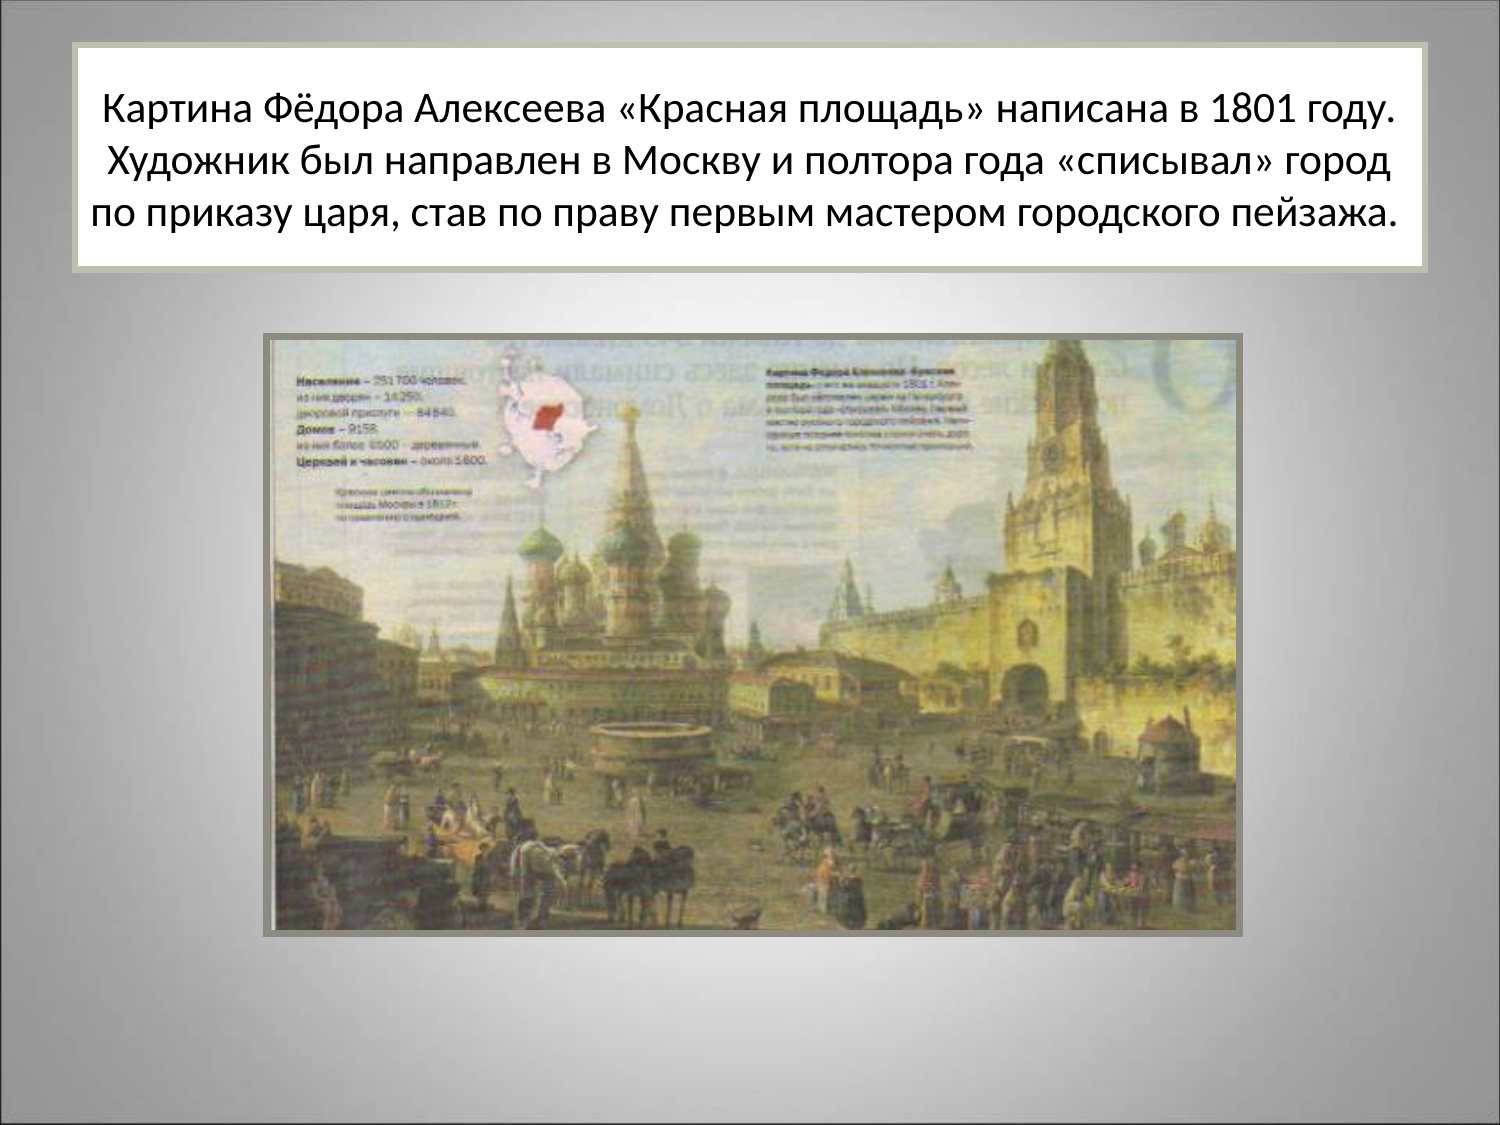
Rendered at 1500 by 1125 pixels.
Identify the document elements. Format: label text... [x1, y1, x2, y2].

title Картина Фёдора Алексеева «Красная площадь» написана в 1801 году. Художник был направлен в Москву и полтора года «списывал» город по приказу царя, став по праву первым мастером городского пейзажа. [72, 42, 1428, 273]
picture [0, 0, 1500, 1125]
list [269, 339, 1237, 931]
